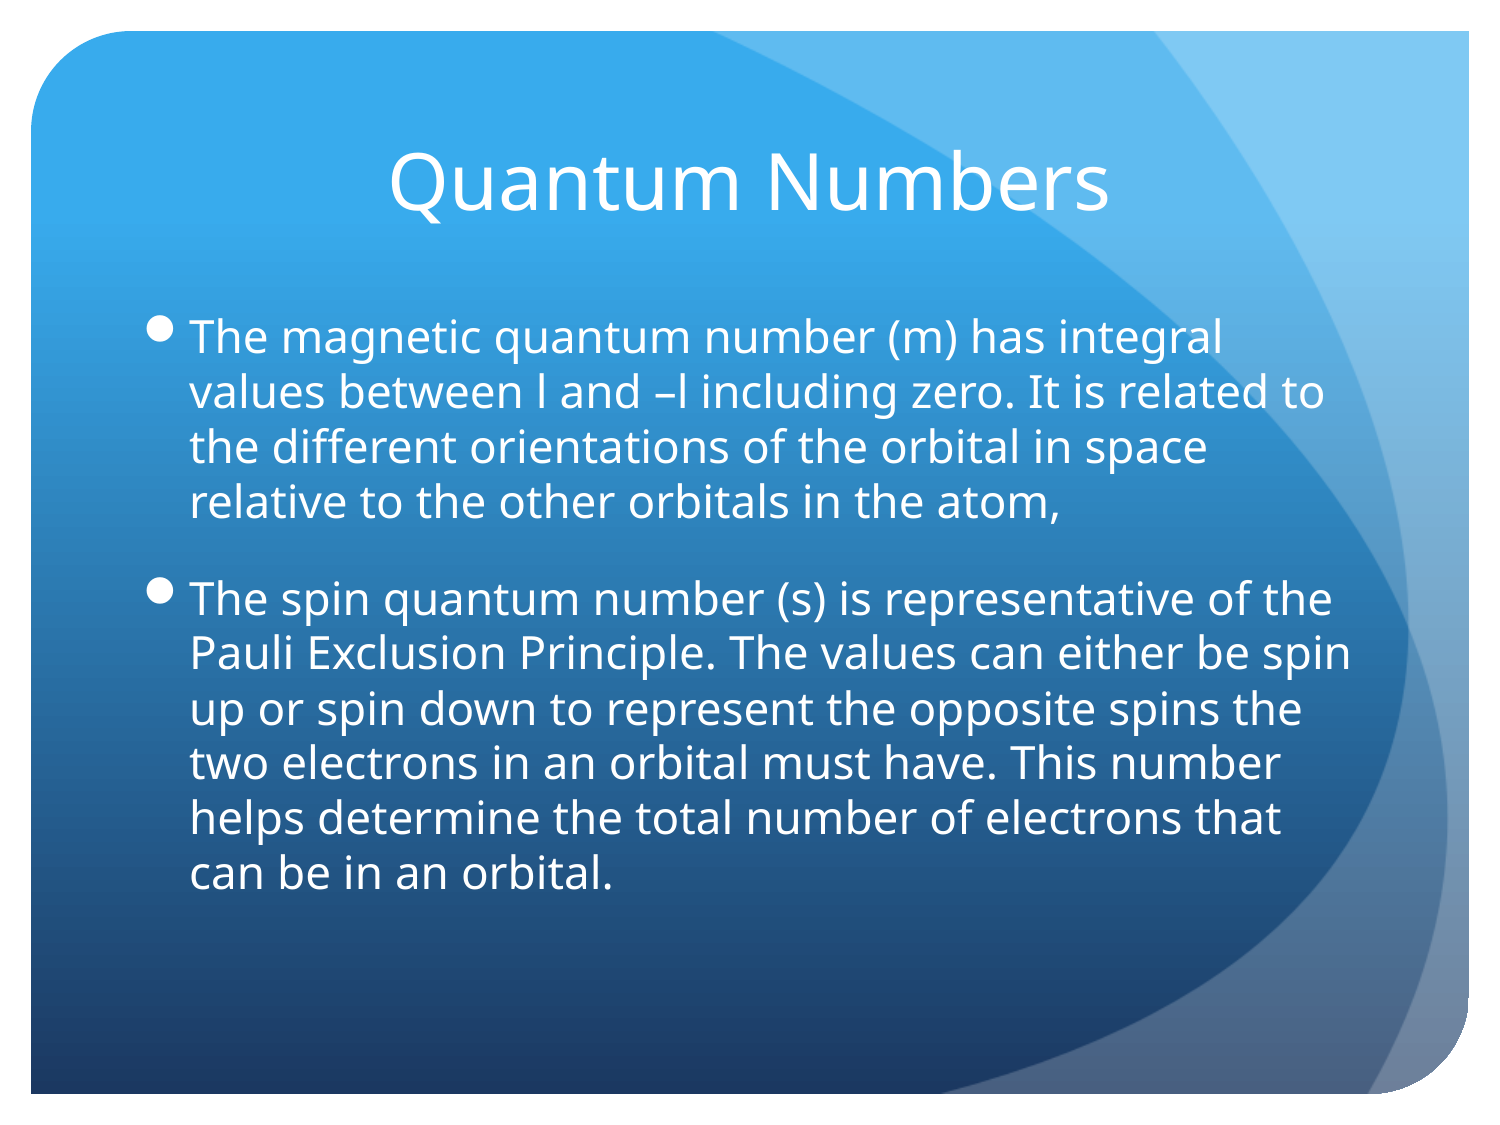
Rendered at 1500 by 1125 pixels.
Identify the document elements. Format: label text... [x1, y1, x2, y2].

title Quantum Numbers [127, 62, 1372, 234]
list The magnetic quantum number (m) has integral values between l and –l including zero. It is related to the different orientations of the orbital in space relative to the other orbitals in the atom, The spin quantum number (s) is representative of the Pauli Exclusion Principle. The values can either be spin up or spin down to represent the opposite spins the two electrons in an orbital must have. This number helps determine the total number of electrons that can be in an orbital. [127, 299, 1372, 991]
picture [24, 30, 1473, 1094]
